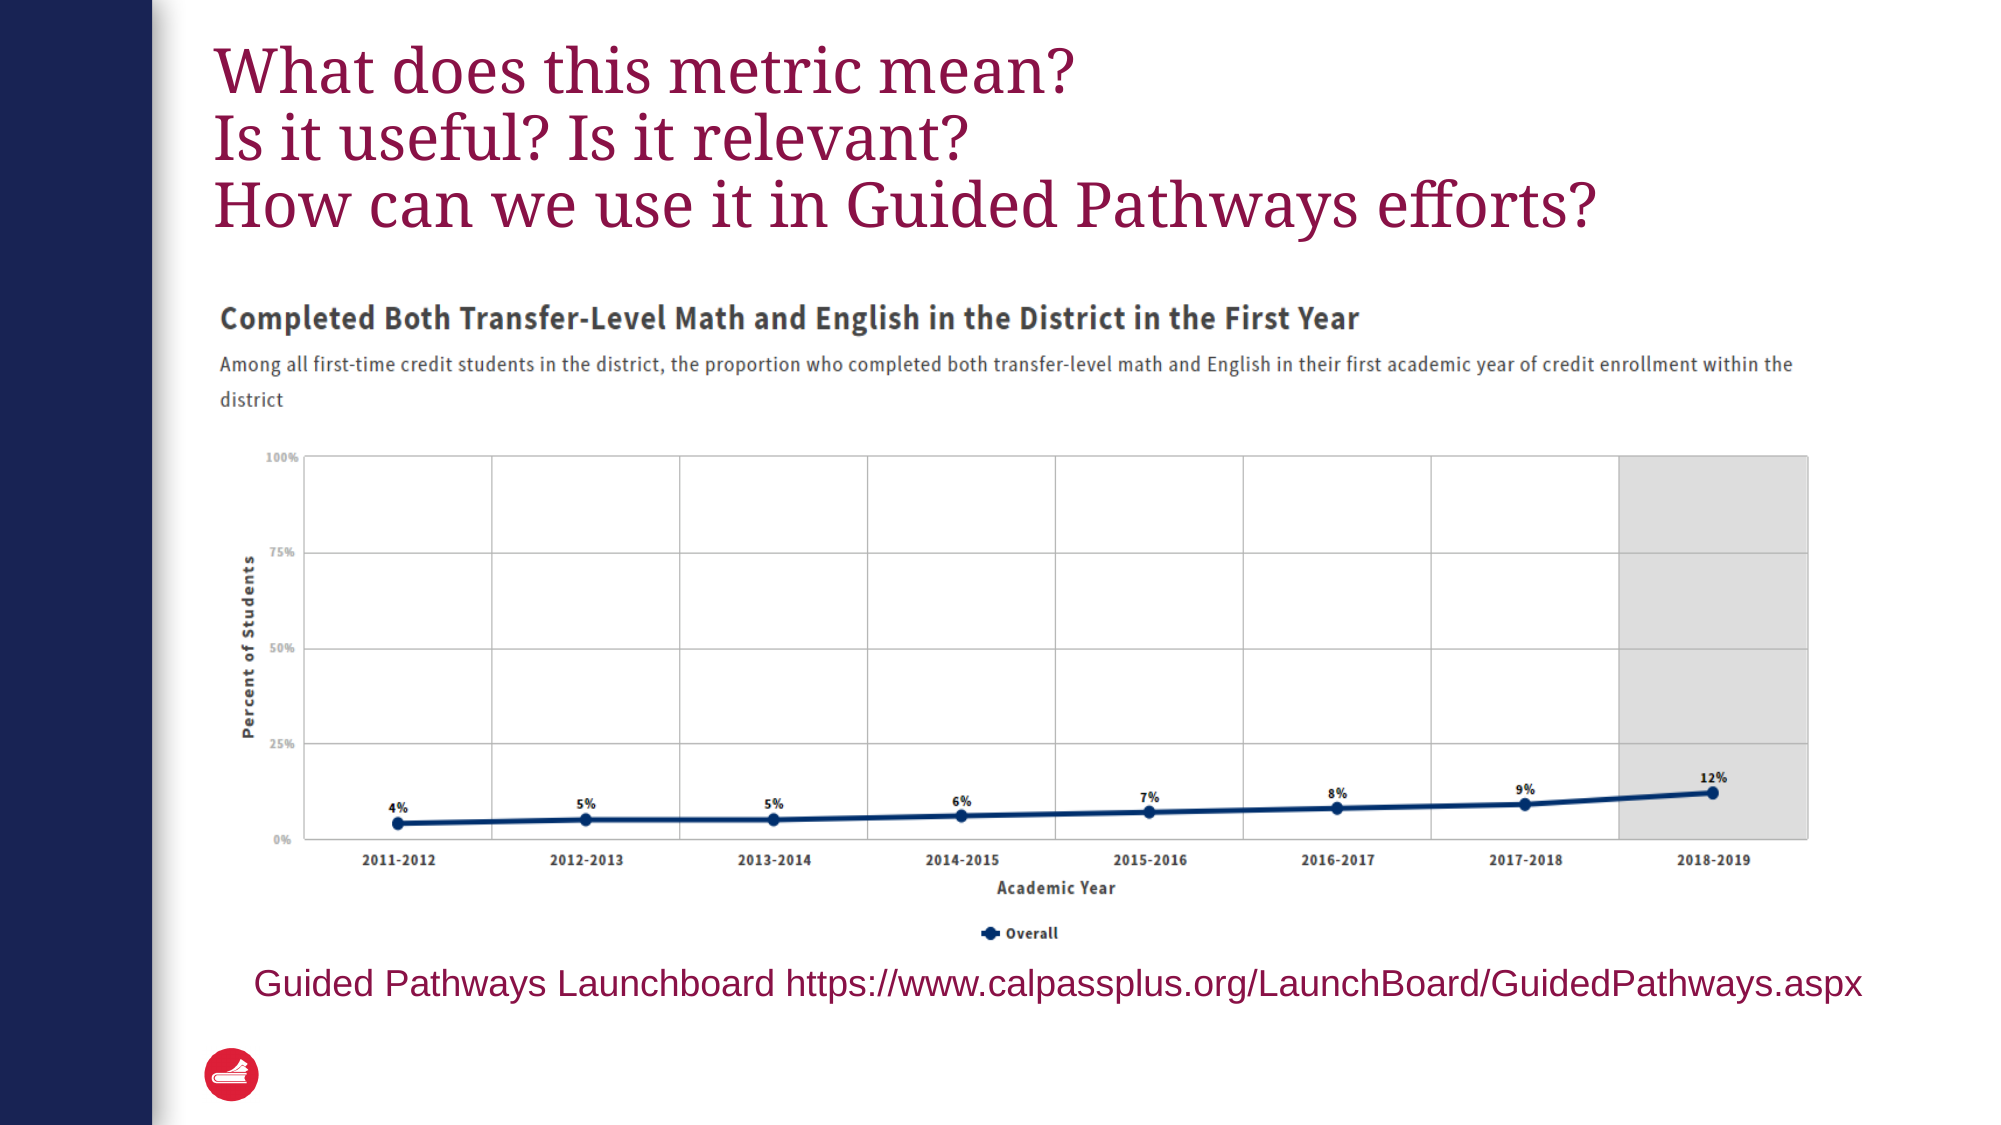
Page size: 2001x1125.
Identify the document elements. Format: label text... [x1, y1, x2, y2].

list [209, 290, 1860, 952]
text_box Guided Pathways Launchboard https://www.calpassplus.org/LaunchBoard/GuidedPathways.aspx [238, 951, 2000, 1012]
picture [202, 1046, 260, 1103]
title What does this metric mean? Is it useful? Is it relevant? How can we use it in Guided Pathways efforts? [198, 31, 1911, 250]
